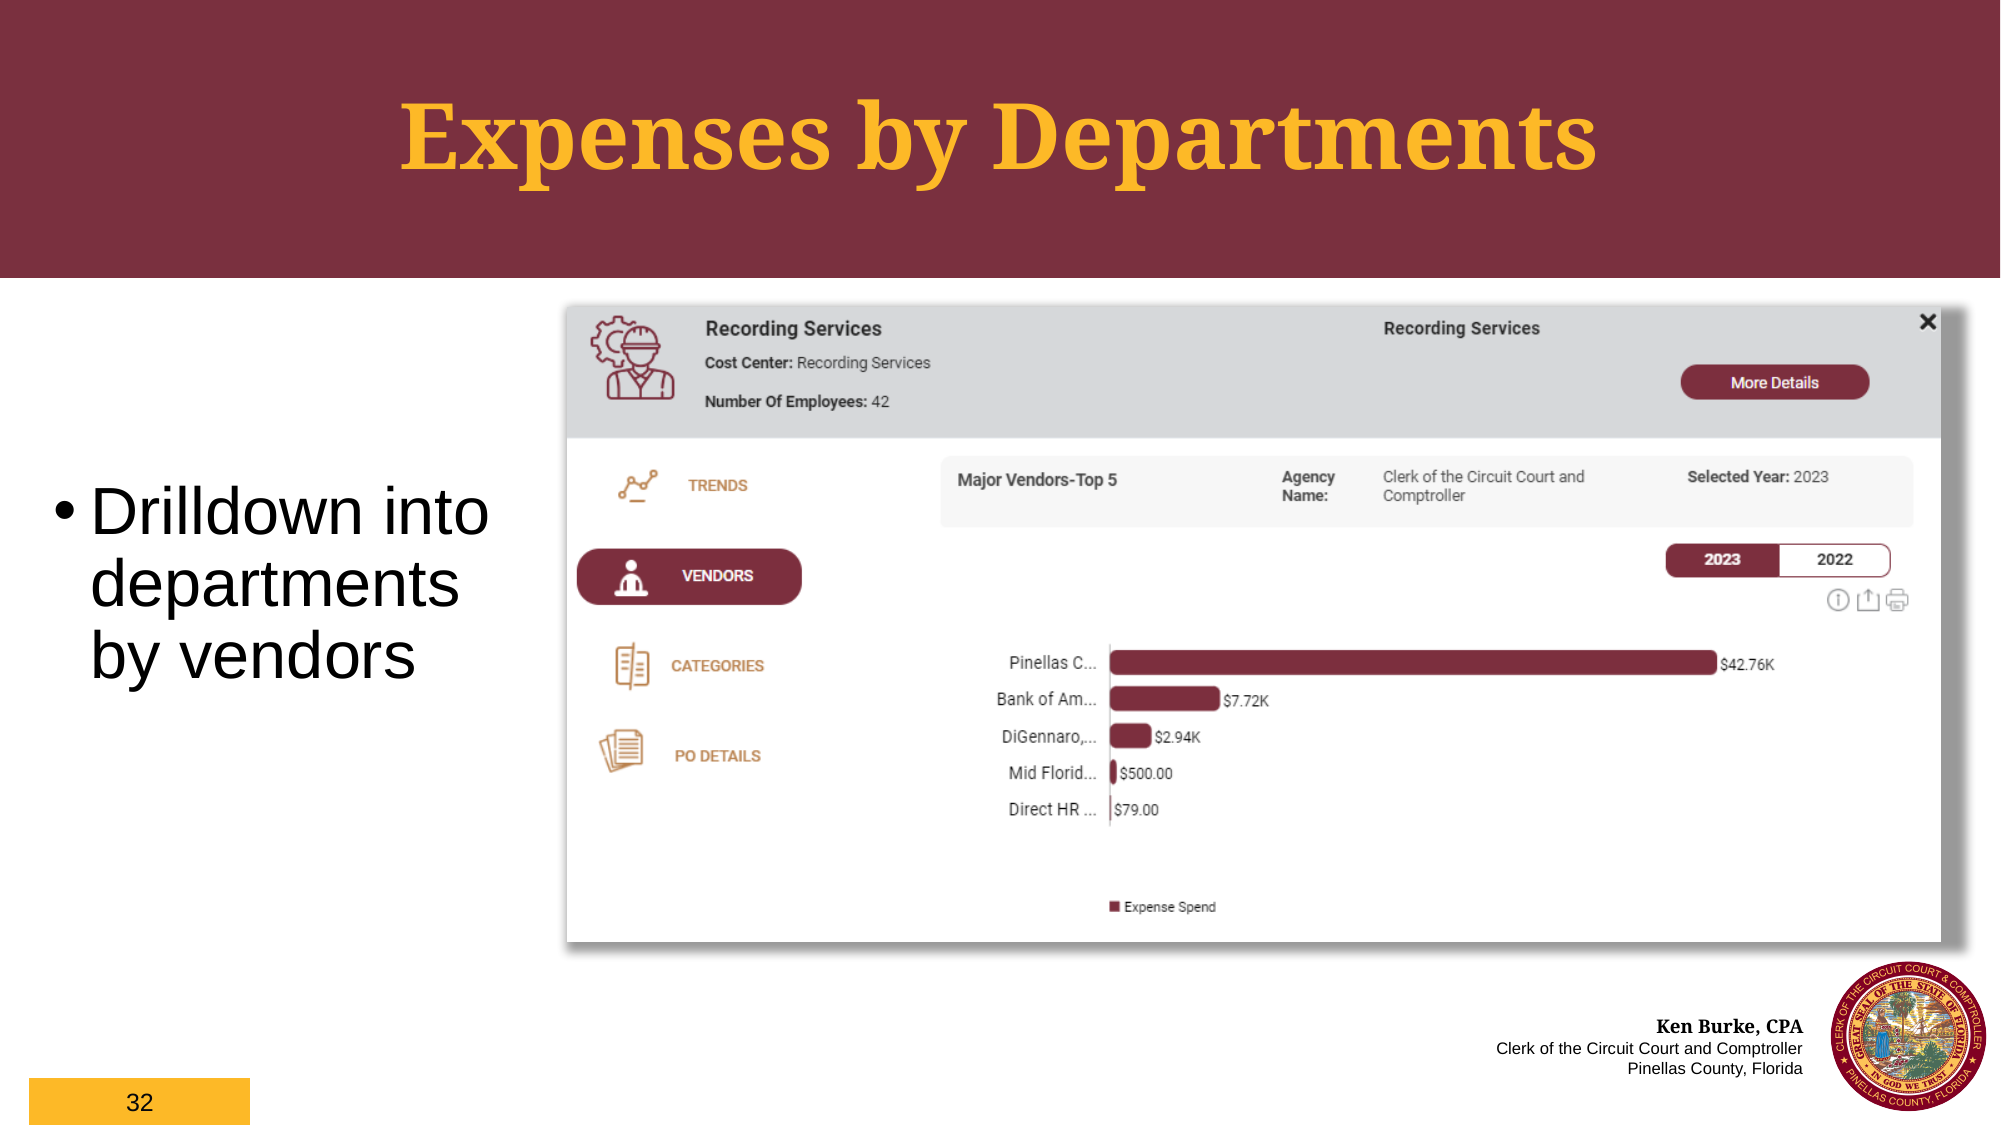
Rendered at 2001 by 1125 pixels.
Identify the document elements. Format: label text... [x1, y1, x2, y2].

picture [1800, 944, 2001, 1125]
list Drilldown into departments by vendors [38, 469, 507, 1093]
title Expenses by Departments [137, 30, 1863, 249]
picture [567, 307, 1941, 942]
